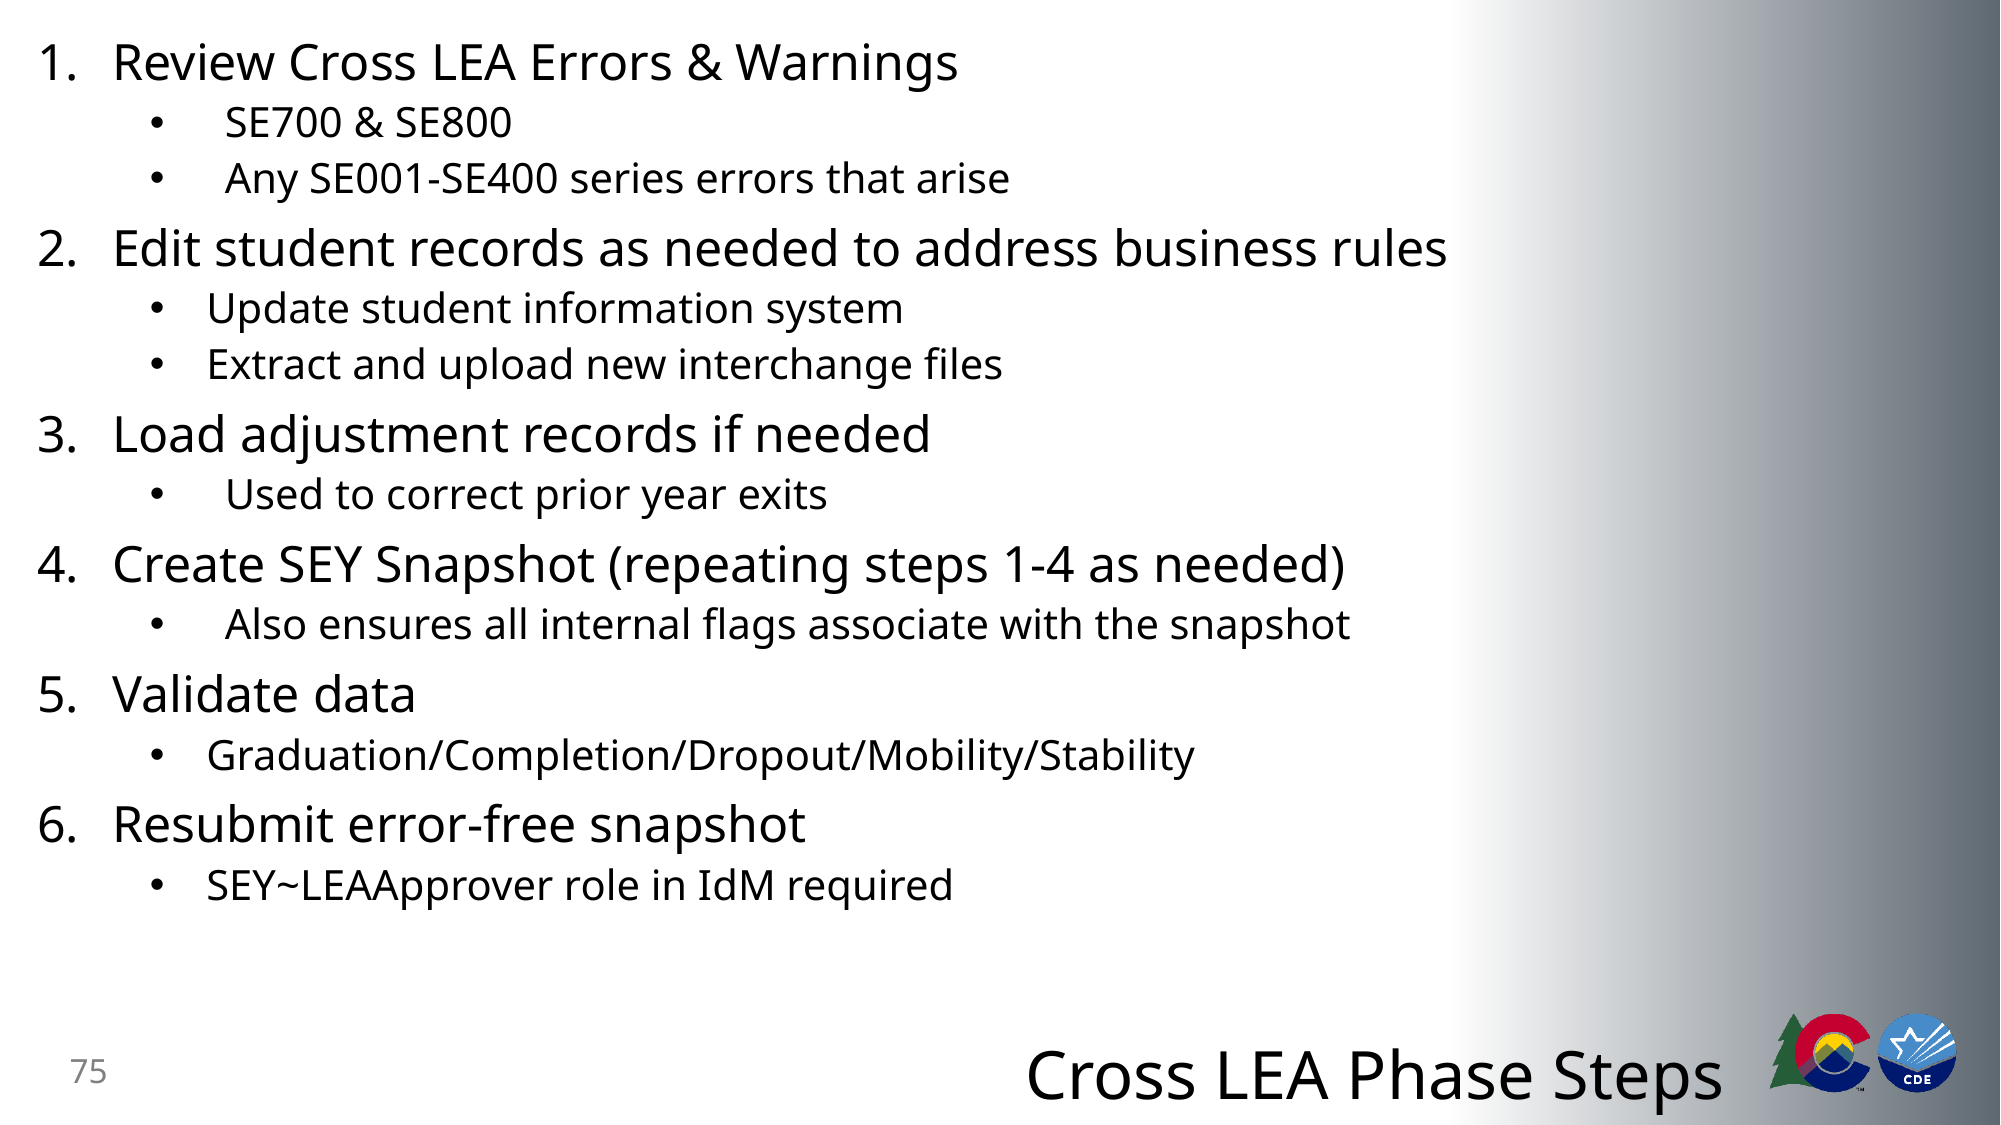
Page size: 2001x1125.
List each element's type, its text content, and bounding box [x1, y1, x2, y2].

title Cross LEA Phase Steps [639, 966, 1725, 1115]
slide_number 75 [54, 1042, 505, 1103]
picture [1768, 1012, 1957, 1093]
list Review Cross LEA Errors & Warnings SE700 & SE800 Any SE001-SE400 series errors that arise Edit student records as needed to address business rules Update student information system Extract and upload new interchange files Load adjustment records if needed Used to correct prior year exits Create SEY Snapshot (repeating steps 1-4 as needed) Also ensures all internal flags associate with the snapshot Validate data Graduation/Completion/Dropout/Mobility/Stability Resubmit error-free snapshot SEY~LEAApprover role in IdM required [37, 37, 1963, 944]
